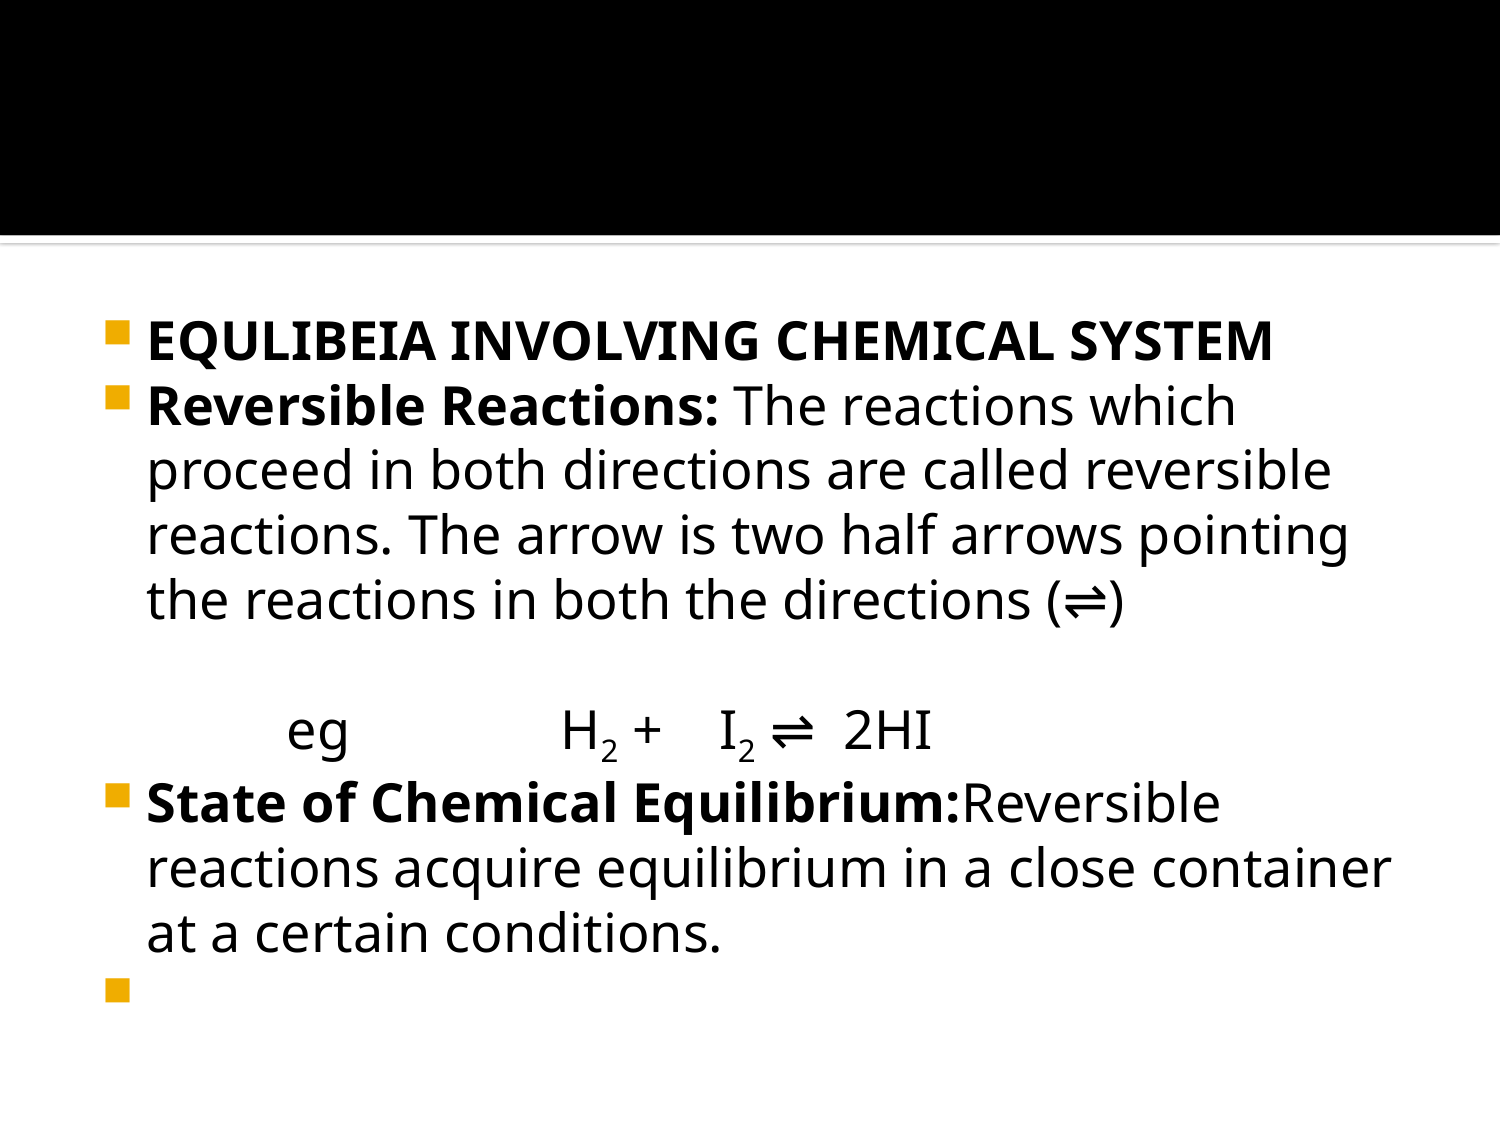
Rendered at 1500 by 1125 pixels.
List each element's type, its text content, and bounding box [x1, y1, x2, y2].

list EQULIBEIA INVOLVING CHEMICAL SYSTEM Reversible Reactions: The reactions which proceed in both directions are called reversible reactions. The arrow is two half arrows pointing the reactions in both the directions (⇌) eg H2 + I2 ⇌ 2HI State of Chemical Equilibrium:Reversible reactions acquire equilibrium in a close container at a certain conditions. [75, 291, 1425, 1050]
